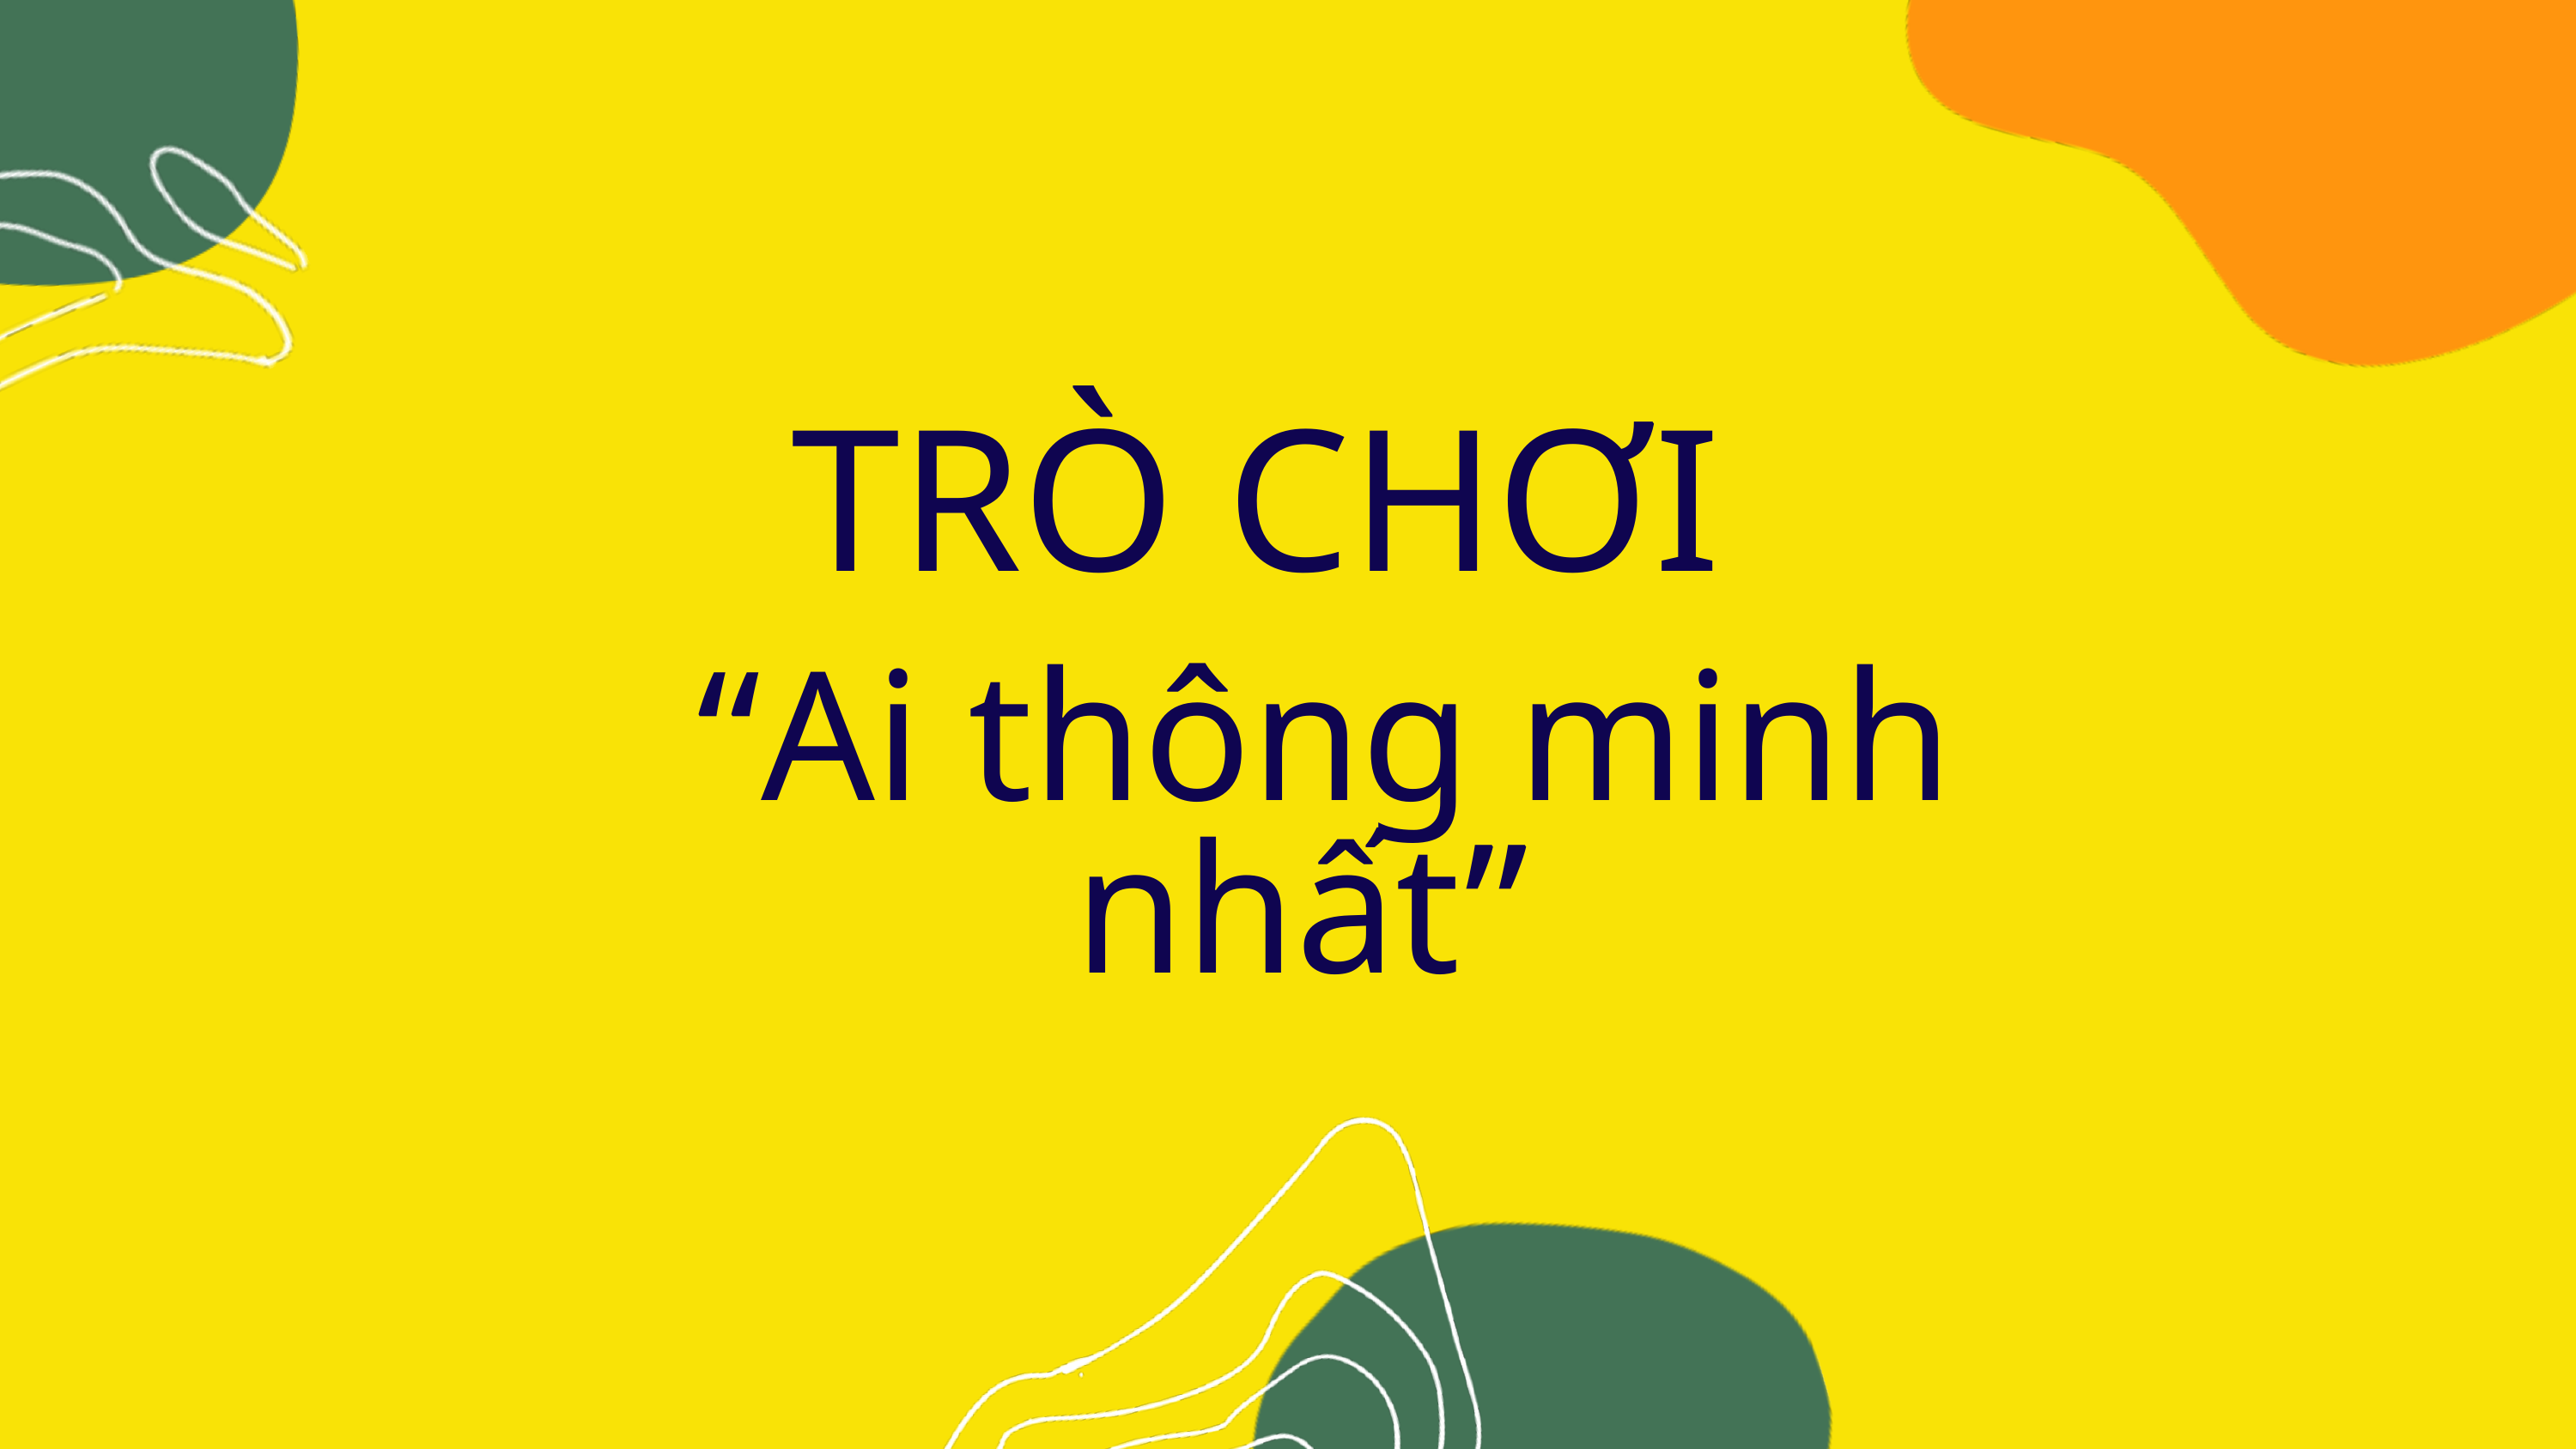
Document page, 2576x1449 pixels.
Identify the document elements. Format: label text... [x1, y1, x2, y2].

text_box “Ai thông minh nhất” [642, 663, 2008, 1009]
picture [1842, 0, 2576, 435]
picture [718, 1104, 1875, 1449]
picture [0, 0, 343, 501]
text_box TRÒ CHƠI [471, 370, 2040, 610]
